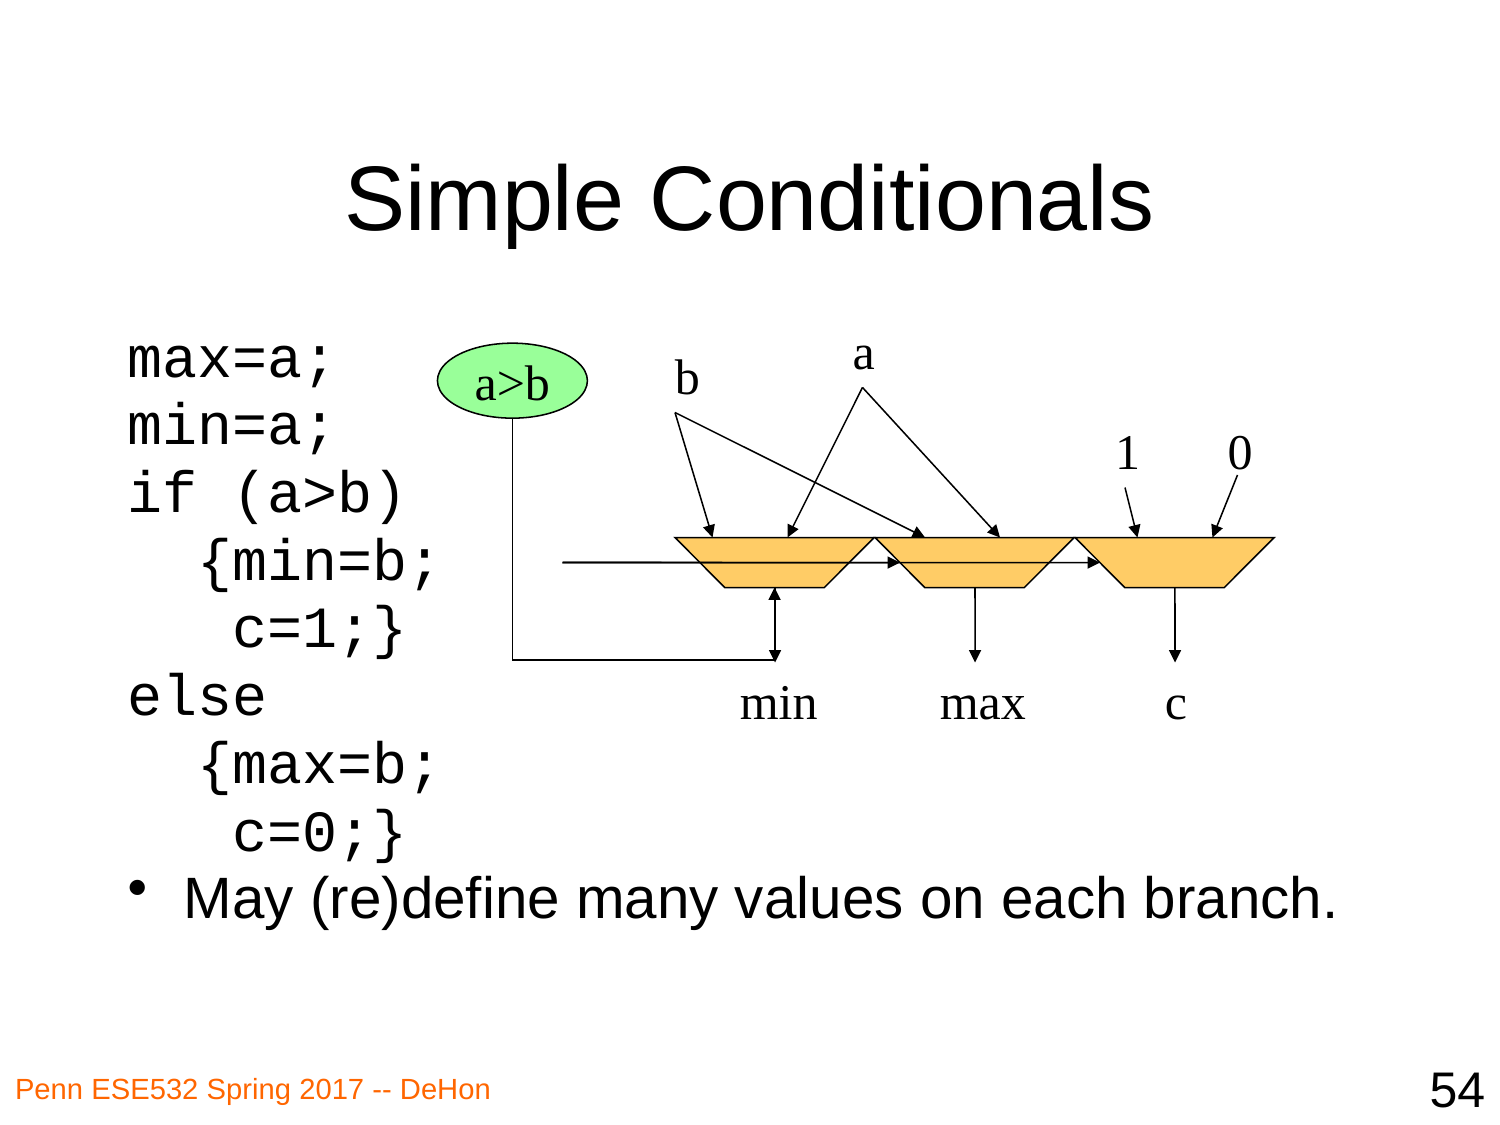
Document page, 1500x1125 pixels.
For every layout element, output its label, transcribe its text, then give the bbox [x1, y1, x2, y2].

list max=a; min=a; if (a>b) {min=b; c=1;} else {max=b; c=0;} May (re)define many values on each branch. [112, 324, 1388, 1001]
slide_number Penn ESE532 Spring 2017 -- DeHon [0, 1062, 576, 1125]
title Simple Conditionals [112, 99, 1388, 288]
slide_number 54 [1187, 1049, 1500, 1125]
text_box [437, 312, 1275, 738]
